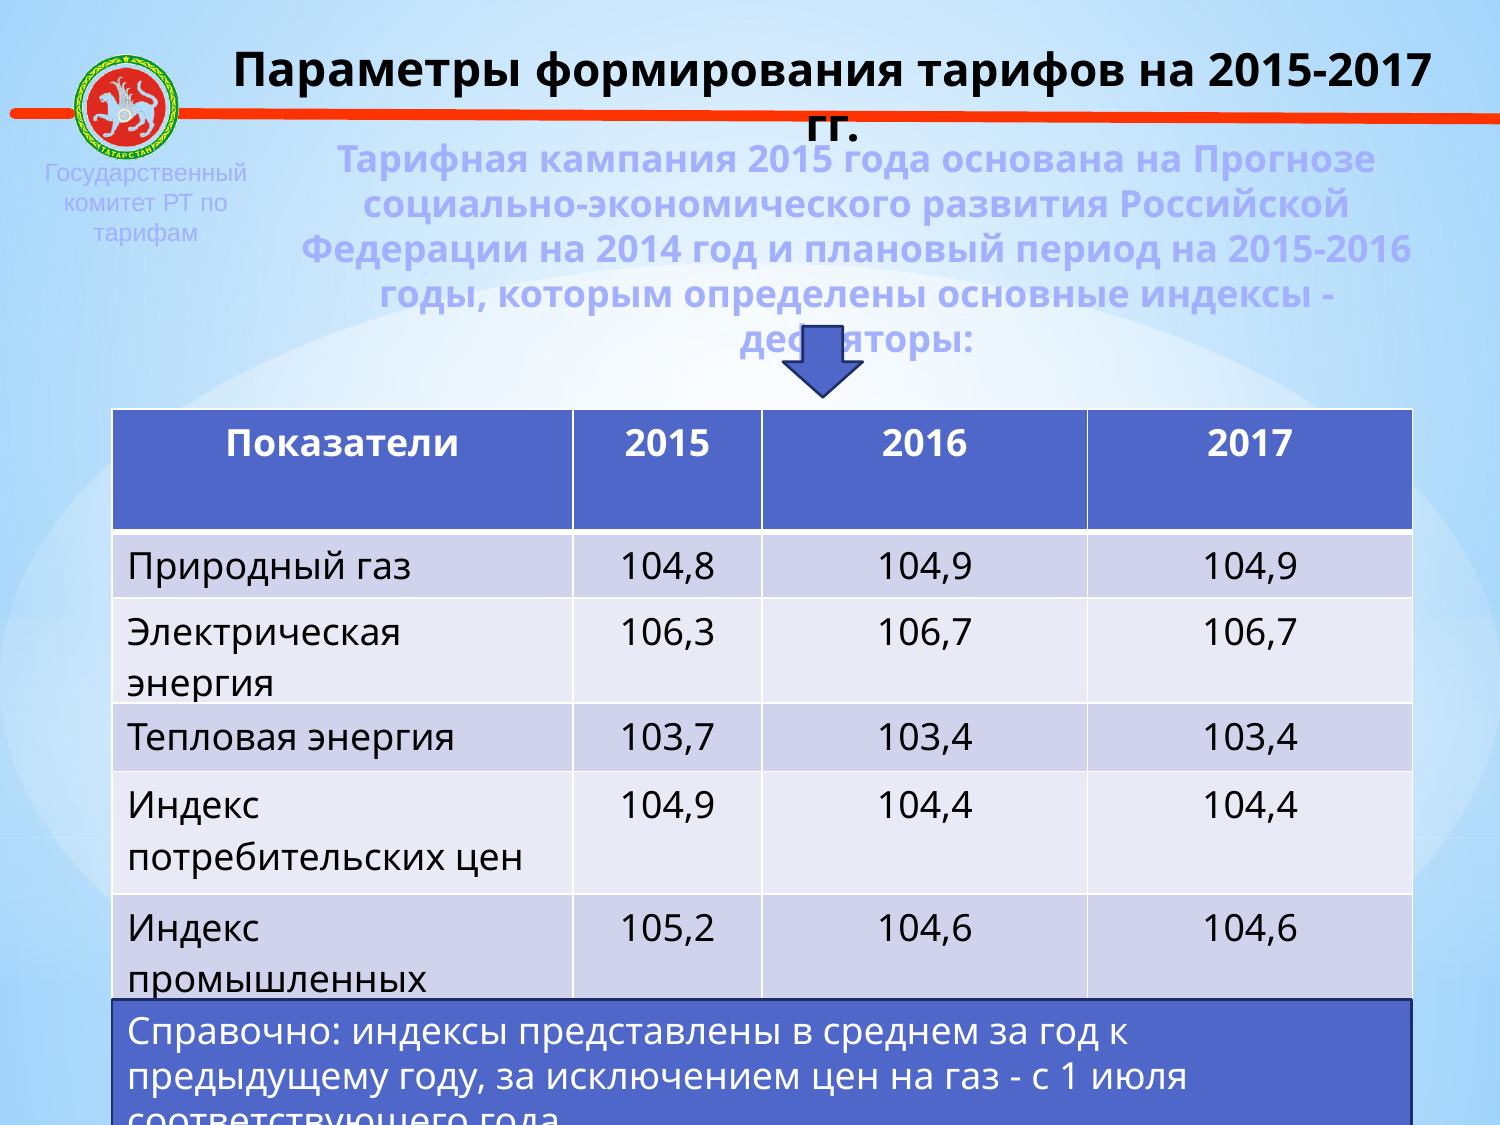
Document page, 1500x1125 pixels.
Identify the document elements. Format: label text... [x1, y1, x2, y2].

table_cell 106,3 [574, 599, 761, 702]
table_cell 105,2 [574, 895, 761, 998]
table_cell Тепловая энергия [113, 704, 572, 771]
table_cell Электрическая энергия [113, 599, 572, 702]
table_header 2015 [574, 410, 761, 529]
table_cell 103,7 [574, 704, 761, 771]
table_header Показатели [113, 410, 572, 529]
text_box Параметры формирования тарифов на 2015-2017 гг. [206, 30, 1459, 110]
table_cell 106,7 [763, 599, 1087, 702]
table_cell Индекс промышленных производителей [113, 895, 572, 998]
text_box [185, 113, 1500, 119]
picture [73, 54, 180, 160]
text_box Тарифная кампания 2015 года основана на Прогнозе социально-экономического развития Российской Федерации на 2014 год и плановый период на 2015-2016 годы, которым определены основные индексы - дефляторы: [278, 159, 1436, 368]
table_cell 104,6 [763, 895, 1087, 998]
table_cell 103,4 [763, 704, 1087, 771]
table_cell 104,8 [574, 535, 761, 597]
table_cell 104,9 [1088, 535, 1412, 597]
table_cell 104,4 [1088, 772, 1412, 893]
table_cell Природный газ [113, 535, 572, 597]
text_box Справочно: индексы представлены в среднем за год к предыдущему году, за исключением цен на газ - с 1 июля соответствующего года [111, 998, 1413, 1125]
table_header 2017 [1088, 410, 1412, 529]
table_cell Индекс потребительских цен [113, 772, 572, 893]
table_cell 104,9 [574, 772, 761, 893]
text_box Государственный комитет РТ по тарифам [2, 149, 278, 254]
text_box [781, 324, 865, 399]
table_header 2016 [763, 410, 1087, 529]
table_cell 104,6 [1088, 895, 1412, 998]
table_cell 106,7 [1088, 599, 1412, 702]
table_cell 104,9 [763, 535, 1087, 597]
table_cell 104,4 [763, 772, 1087, 893]
text_box Параметры формирования тарифов на 2015-2017 гг. [206, 127, 1459, 159]
table_cell 103,4 [1088, 704, 1412, 771]
